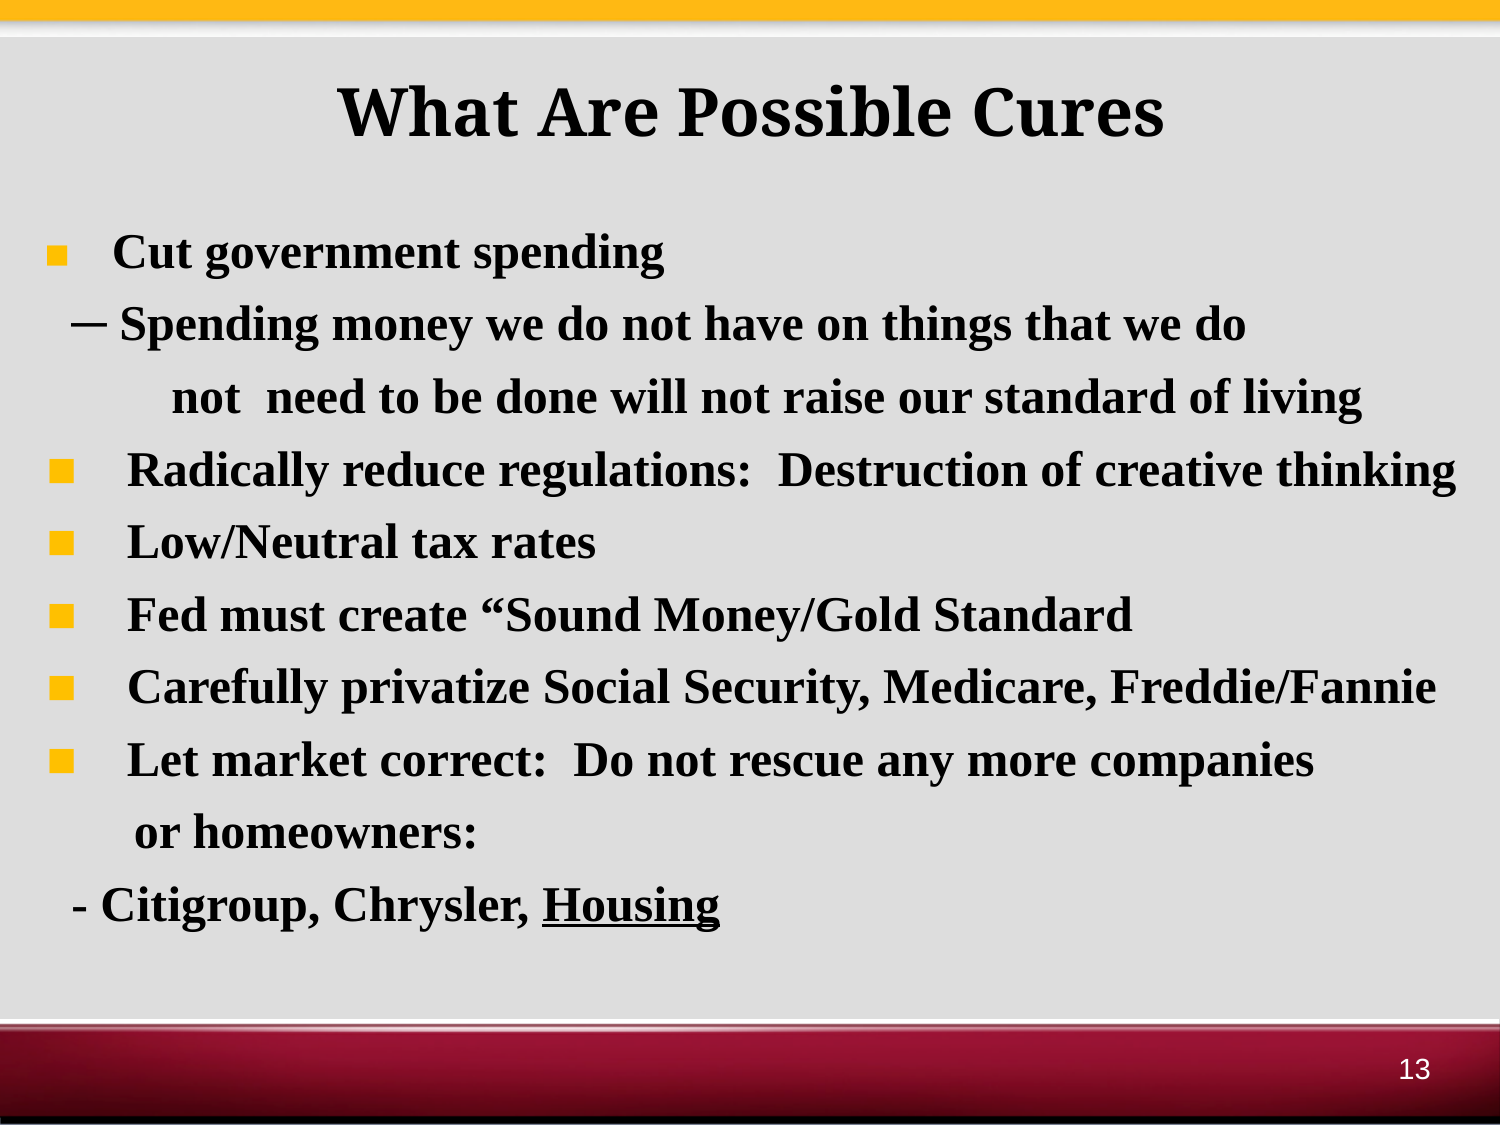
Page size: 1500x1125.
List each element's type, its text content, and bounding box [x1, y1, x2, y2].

text_box ■ Cut government spending ─ Spending money we do not have on things that we do not need to be done will not raise our standard of living ■ Radically reduce regulations: Destruction of creative thinking ■ Low/Neutral tax rates ■ Fed must create “Sound Money/Gold Standard ■ Carefully privatize Social Security, Medicare, Freddie/Fannie ■ Let market correct: Do not rescue any more companies or homeowners: - Citigroup, Chrysler, Housing [0, 212, 1484, 937]
text_box What Are Possible Cures [1, 62, 1500, 158]
picture [0, 0, 1500, 37]
picture [0, 1019, 1500, 1125]
